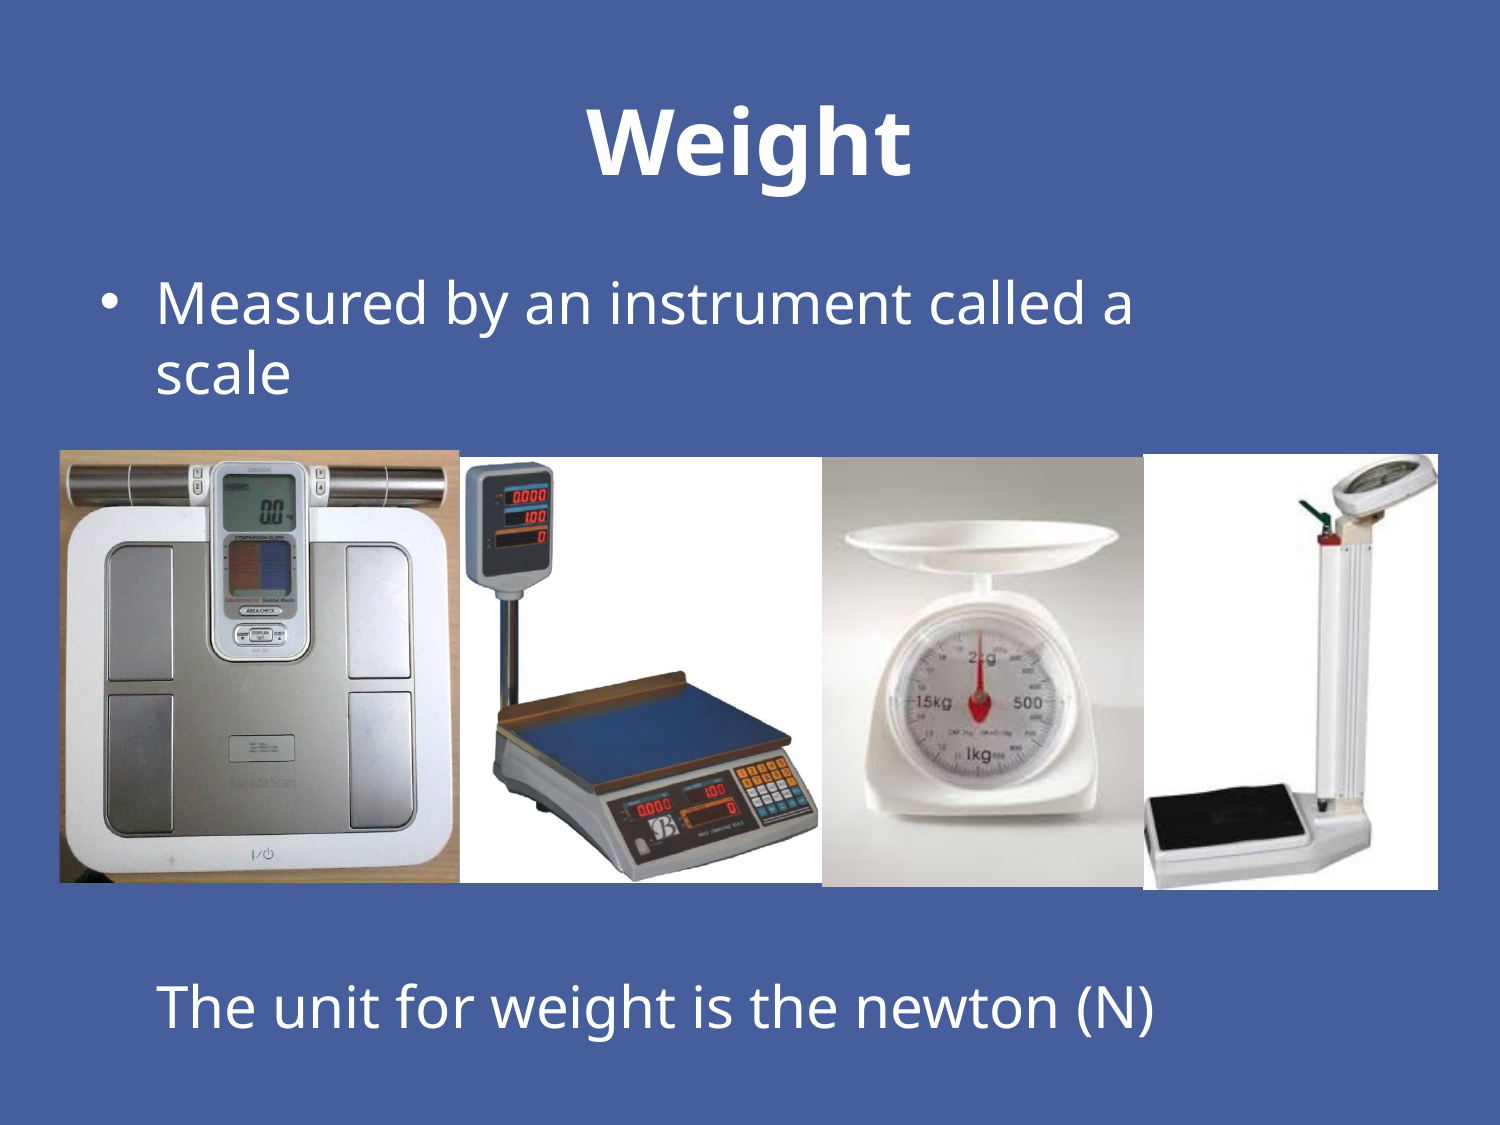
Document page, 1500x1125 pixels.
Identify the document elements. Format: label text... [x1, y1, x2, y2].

title Weight [75, 45, 1425, 233]
list Measured by an instrument called a scale [84, 258, 1300, 400]
picture [59, 449, 1438, 891]
text_box The unit for weight is the newton (N) [141, 962, 1242, 1048]
